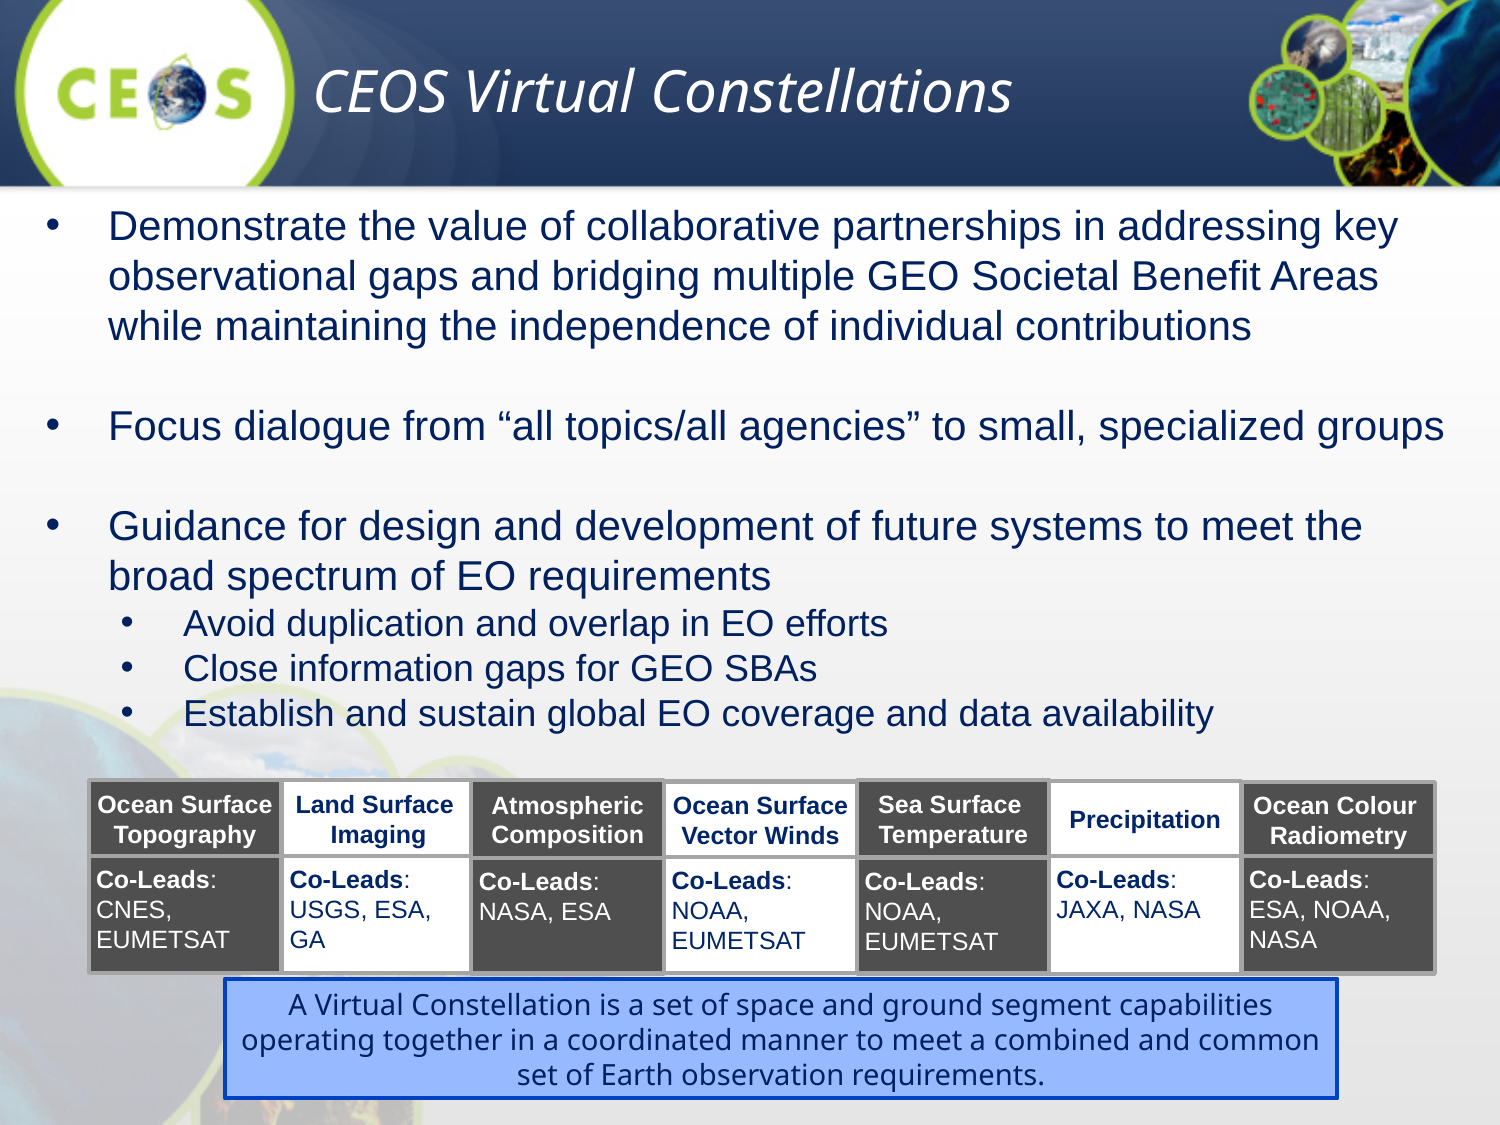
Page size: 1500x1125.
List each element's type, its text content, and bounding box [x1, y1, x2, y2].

picture [0, 0, 1500, 1125]
text_box Atmospheric Composition [471, 780, 665, 858]
text_box Co-Leads: NOAA, EUMETSAT [664, 857, 857, 974]
text_box A Virtual Constellation is a set of space and ground segment capabilities operating together in a coordinated manner to meet a combined and common set of Earth observation requirements. [223, 977, 1339, 1100]
text_box CEOS Virtual Constellations [312, 54, 1102, 138]
text_box Co-Leads: JAXA, NASA [1048, 856, 1242, 975]
text_box Co-Leads: NOAA, EUMETSAT [857, 857, 1048, 974]
text_box Precipitation [1048, 780, 1242, 856]
text_box Land Surface Imaging [282, 780, 471, 856]
text_box Co-Leads: ESA, NOAA, NASA [1241, 856, 1436, 974]
text_box Co-Leads: CNES, EUMETSAT [88, 856, 282, 974]
text_box Ocean Surface Vector Winds [664, 781, 857, 857]
text_box Ocean Colour Radiometry [1242, 781, 1436, 856]
text_box Sea Surface Temperature [857, 779, 1050, 857]
text_box Ocean Surface Topography [88, 780, 282, 856]
text_box Co-Leads: NASA, ESA [471, 858, 664, 974]
text_box Co-Leads: USGS, ESA, GA [282, 856, 471, 974]
text_box Demonstrate the value of collaborative partnerships in addressing key observational gaps and bridging multiple GEO Societal Benefit Areas while maintaining the independence of individual contributions Focus dialogue from “all topics/all agencies” to small, specialized groups Guidance for design and development of future systems to meet the broad spectrum of EO requirements Avoid duplication and overlap in EO efforts Close information gaps for GEO SBAs Establish and sustain global EO coverage and data availability [38, 191, 1467, 742]
